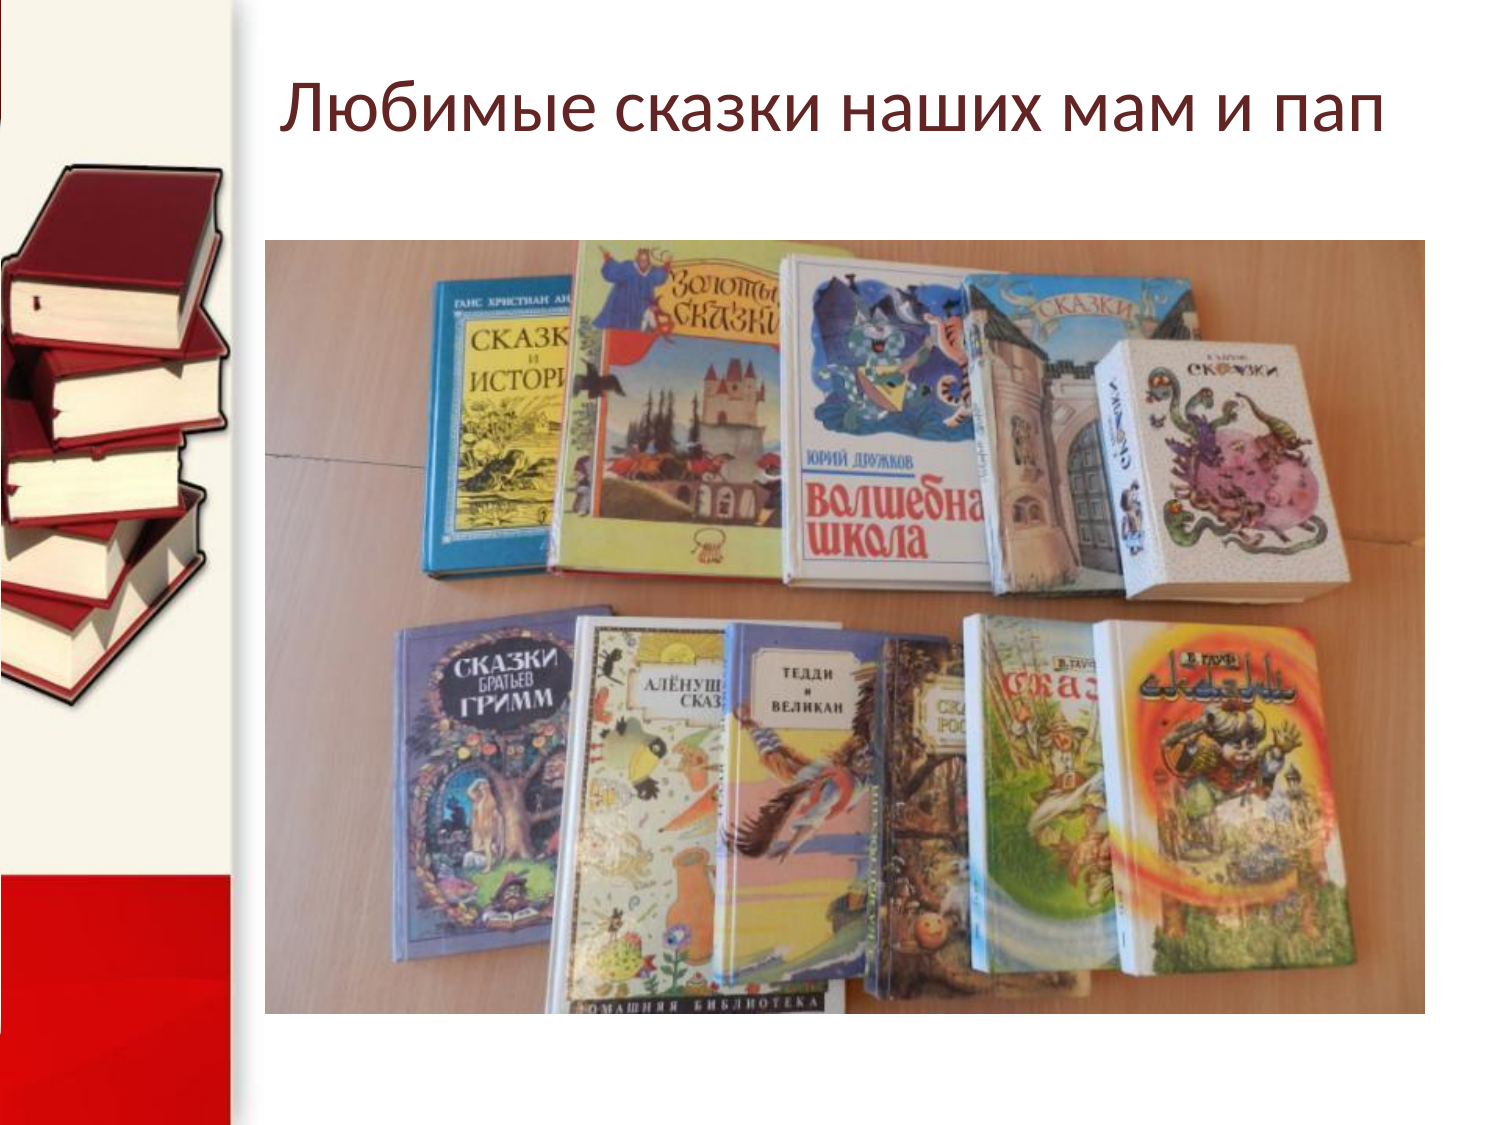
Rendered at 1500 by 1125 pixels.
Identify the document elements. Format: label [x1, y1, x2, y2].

list [265, 240, 1426, 1015]
picture [0, 0, 1500, 1125]
